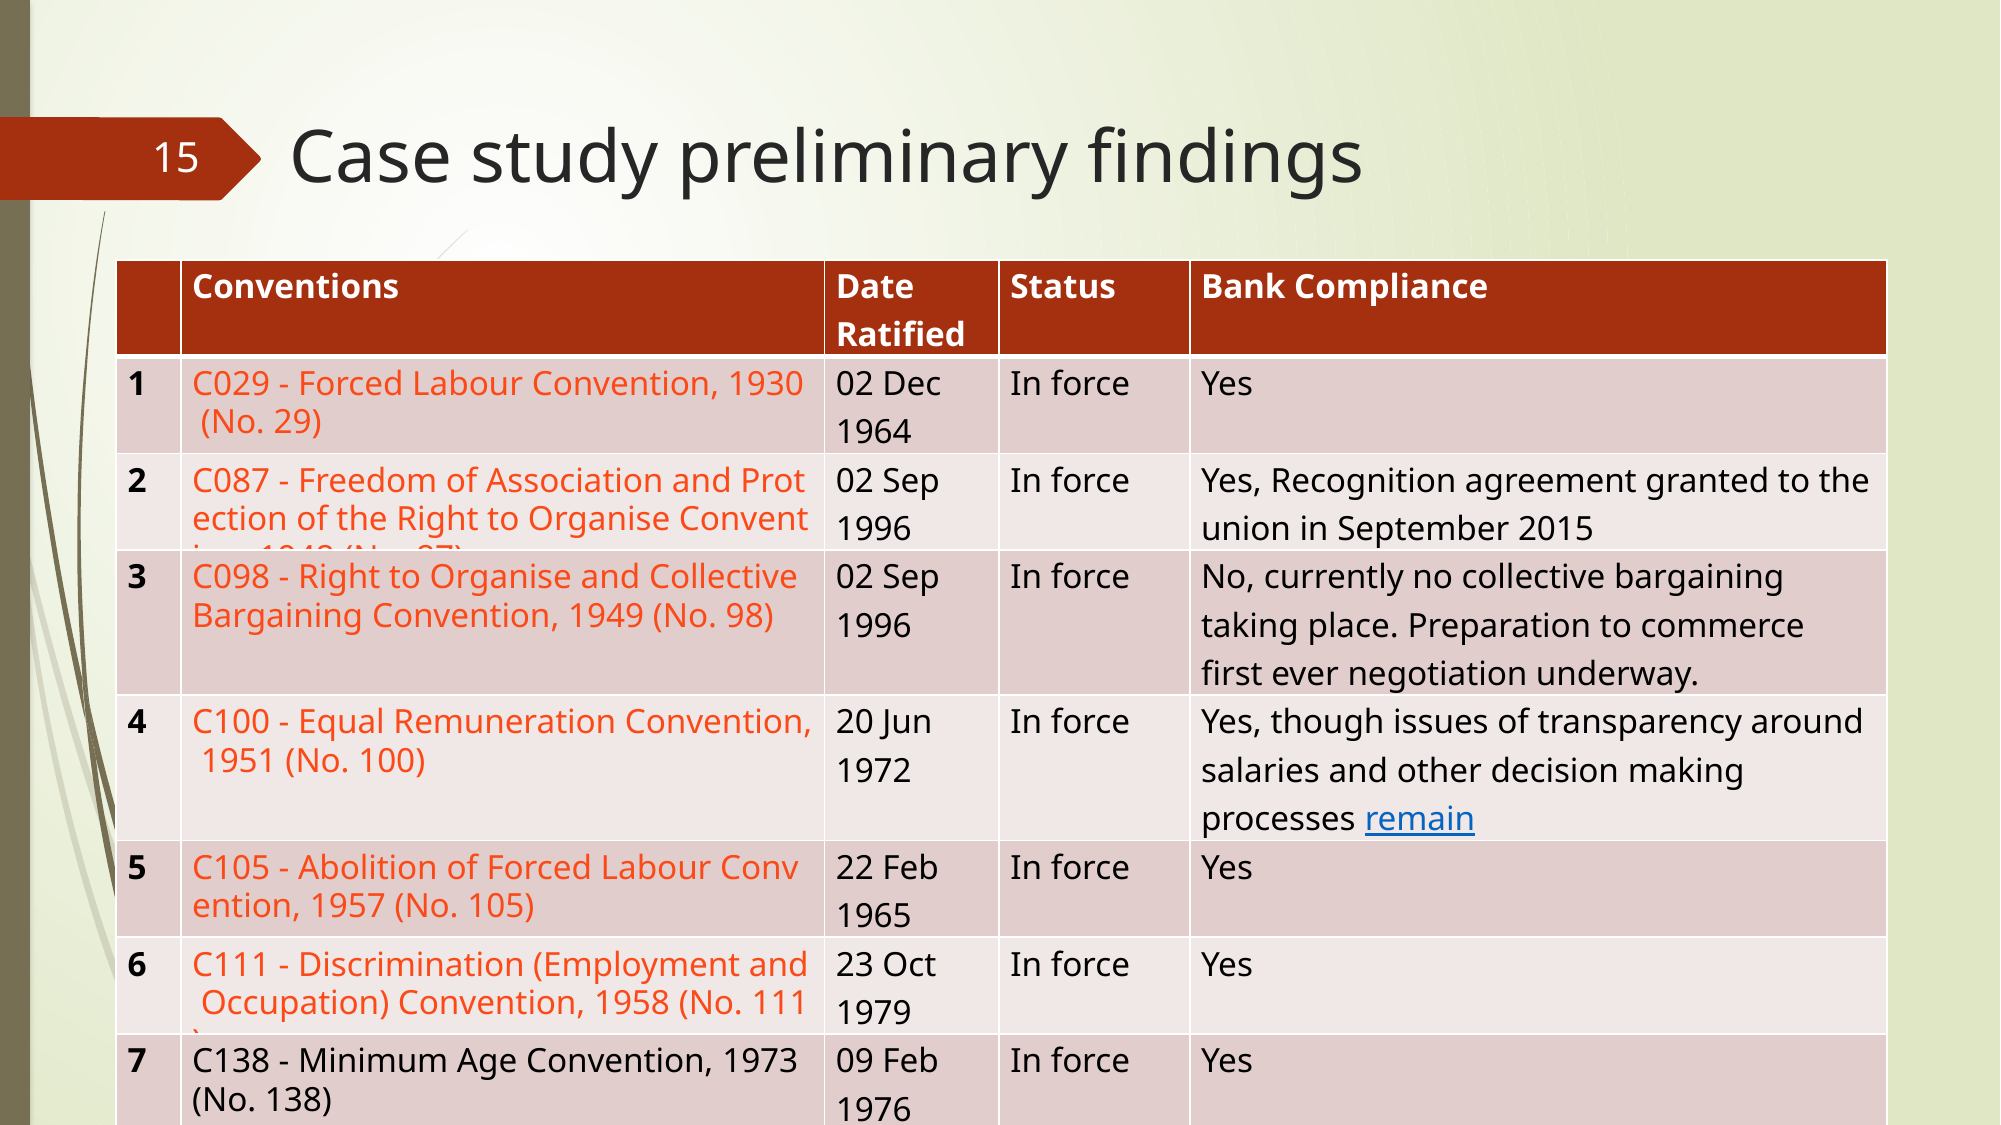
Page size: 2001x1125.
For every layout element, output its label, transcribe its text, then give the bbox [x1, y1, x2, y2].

table_cell 3 [117, 551, 180, 694]
table_cell 6 [117, 938, 180, 1033]
table_header Date Ratified [825, 261, 998, 354]
table_header Bank Compliance [1191, 261, 1886, 354]
table_cell Yes [1191, 359, 1886, 453]
table_cell In force [1000, 938, 1189, 1033]
table_cell 02 Dec 1964 [825, 359, 998, 453]
table_cell C138 - Minimum Age Convention, 1973 (No. 138)Minimum age specified: 15 years [182, 1035, 824, 1125]
table_cell 5 [117, 841, 180, 936]
table_cell In force [1000, 454, 1189, 549]
table_cell C087 - Freedom of Association and Protection of the Right to Organise Convention, 1948 (No. 87) [182, 454, 824, 549]
table_cell In force [1000, 551, 1189, 694]
table_cell 2 [117, 454, 180, 549]
table_header Conventions [182, 261, 824, 354]
table_cell In force [1000, 359, 1189, 453]
table_cell 09 Feb 1976 [825, 1035, 998, 1125]
table_header Status [1000, 261, 1189, 354]
table_cell C029 - Forced Labour Convention, 1930 (No. 29) [182, 359, 824, 453]
table_cell Yes, though issues of transparency around salaries and other decision making processes remain [1191, 696, 1886, 840]
table_cell In force [1000, 841, 1189, 936]
table_cell In force [1000, 696, 1189, 840]
table_cell C098 - Right to Organise and Collective Bargaining Convention, 1949 (No. 98) [182, 551, 824, 694]
table_cell In force [1000, 1035, 1189, 1125]
table_cell 20 Jun 1972 [825, 696, 998, 840]
table_cell Yes [1191, 841, 1886, 936]
slide_number 15 [87, 129, 216, 190]
table_cell 4 [117, 696, 180, 840]
table_cell Yes [1191, 938, 1886, 1033]
table_cell 1 [117, 359, 180, 453]
table_cell C105 - Abolition of Forced Labour Convention, 1957 (No. 105) [182, 841, 824, 936]
table_cell 23 Oct 1979 [825, 938, 998, 1033]
table_cell 7 [117, 1035, 180, 1125]
title Case study preliminary findings [274, 102, 1888, 205]
table_cell 02 Sep 1996 [825, 454, 998, 549]
table_cell C100 - Equal Remuneration Convention, 1951 (No. 100) [182, 696, 824, 840]
table_cell Yes [1191, 1035, 1886, 1125]
table_cell 02 Sep 1996 [825, 551, 998, 694]
table_cell 22 Feb 1965 [825, 841, 998, 936]
table_cell Yes, Recognition agreement granted to the union in September 2015 [1191, 454, 1886, 549]
table_cell No, currently no collective bargaining taking place. Preparation to commerce first ever negotiation underway. [1191, 551, 1886, 694]
table_cell C111 - Discrimination (Employment and Occupation) Convention, 1958 (No. 111) [182, 938, 824, 1033]
table_header [117, 261, 180, 354]
